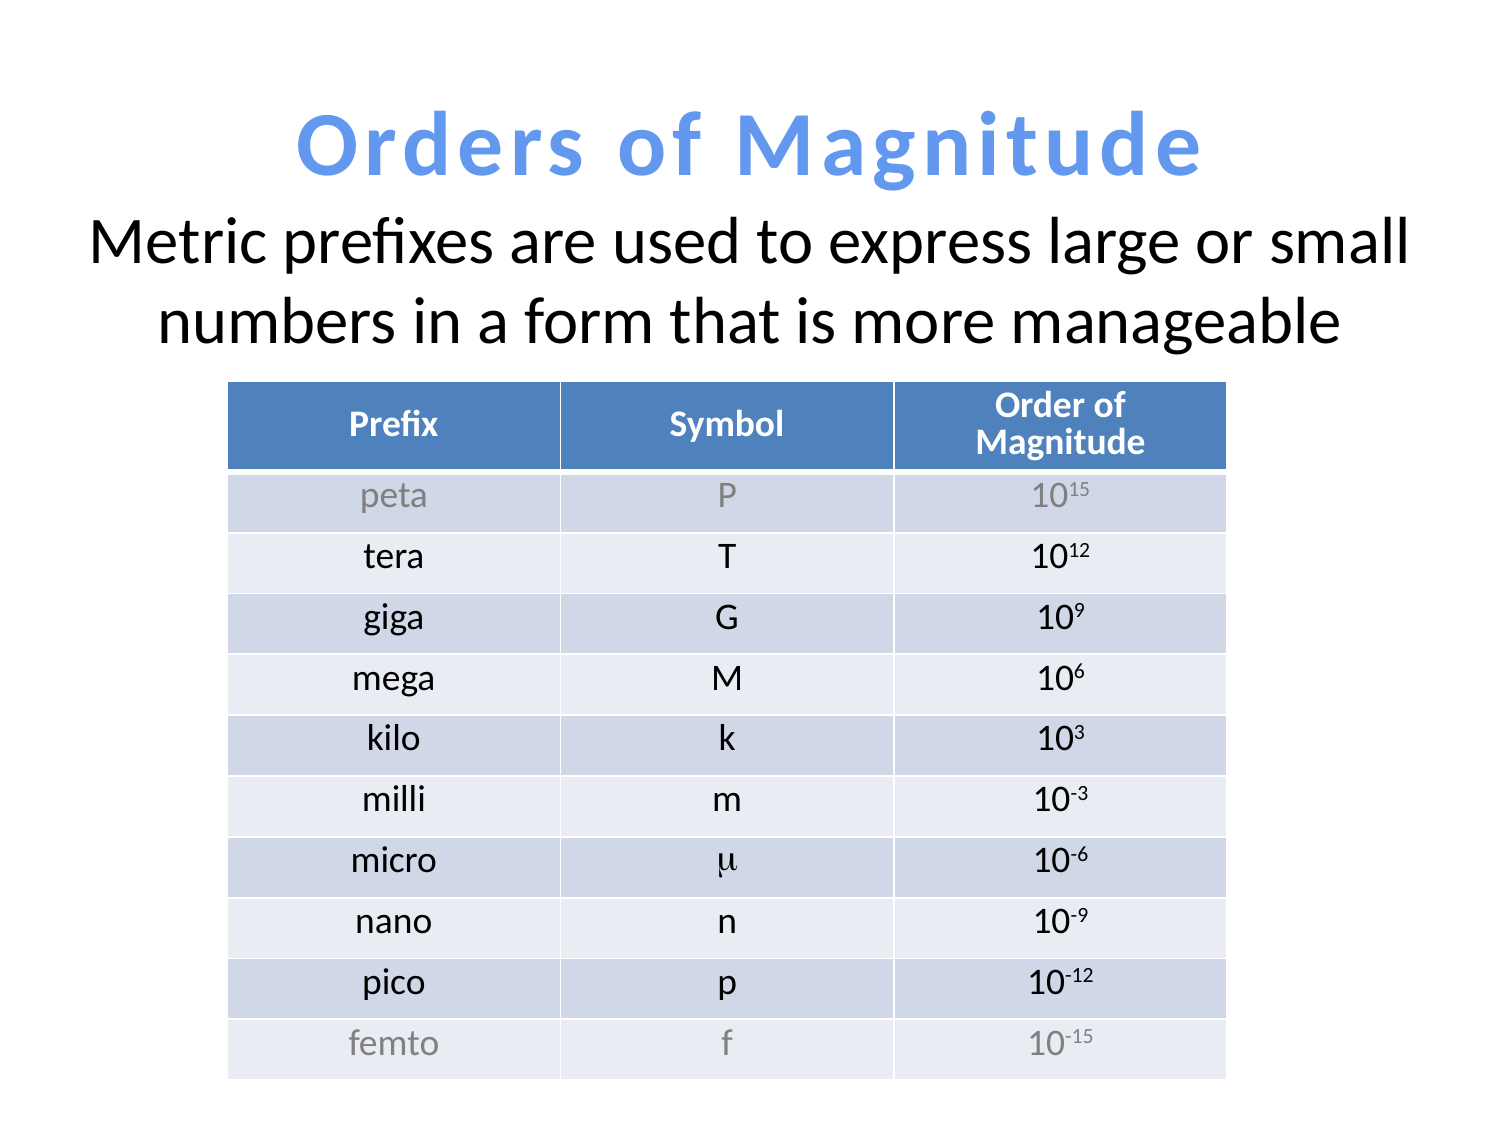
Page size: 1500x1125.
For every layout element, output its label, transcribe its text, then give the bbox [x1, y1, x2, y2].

table_cell m [561, 838, 893, 897]
table_cell 10-12 [895, 959, 1226, 1018]
table_cell n [561, 899, 893, 958]
table_header Order of Magnitude [895, 382, 1226, 469]
table_cell k [561, 716, 893, 775]
table_cell P [561, 475, 893, 532]
table_cell micro [228, 838, 560, 897]
table_cell 1012 [895, 534, 1226, 593]
table_cell M [561, 655, 893, 714]
table_cell m [561, 777, 893, 836]
table_cell 10-6 [895, 838, 1226, 897]
table_cell T [561, 534, 893, 593]
table_cell tera [228, 534, 560, 593]
table_cell G [561, 594, 893, 653]
table_cell 1015 [895, 475, 1226, 532]
table_cell nano [228, 899, 560, 958]
table_cell p [561, 959, 893, 1018]
table_cell peta [228, 475, 560, 532]
table_cell kilo [228, 716, 560, 775]
table_cell 103 [895, 716, 1226, 775]
table_cell pico [228, 959, 560, 1018]
table_cell 106 [895, 655, 1226, 714]
table_cell 109 [895, 594, 1226, 653]
table_cell giga [228, 594, 560, 653]
table_cell milli [228, 777, 560, 836]
table_cell mega [228, 655, 560, 714]
table_header Symbol [561, 382, 893, 469]
table_cell 10-3 [895, 777, 1226, 836]
table_header Prefix [228, 382, 560, 469]
table_cell 10-15 [895, 1020, 1226, 1079]
list Metric prefixes are used to express large or small numbers in a form that is more manageable [23, 189, 1478, 1005]
table_cell f [561, 1020, 893, 1079]
table_cell femto [228, 1020, 560, 1079]
title Orders of Magnitude [75, 45, 1425, 189]
table_cell 10-9 [895, 899, 1226, 958]
